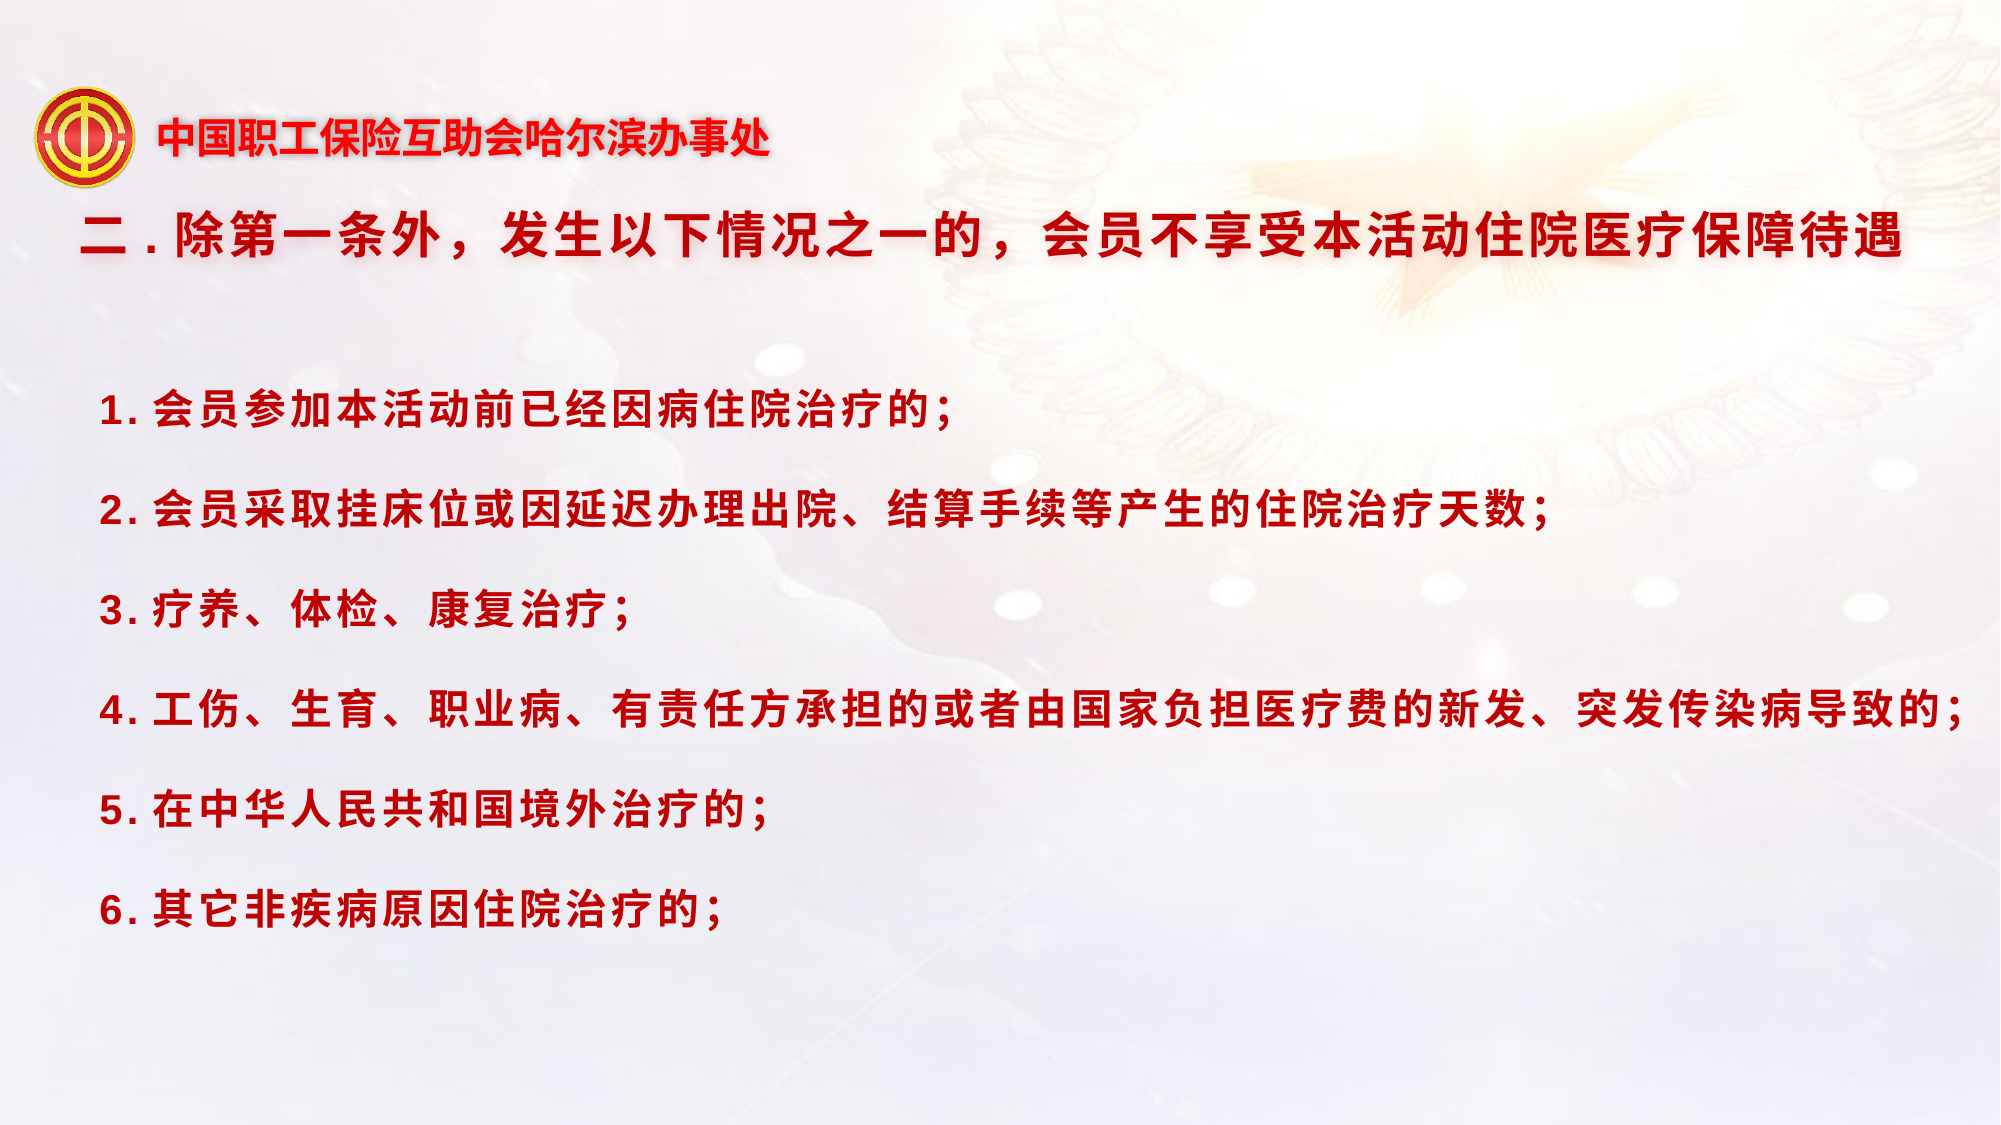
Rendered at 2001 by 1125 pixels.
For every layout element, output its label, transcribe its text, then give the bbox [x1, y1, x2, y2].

text_box 1.会员参加本活动前已经因病住院治疗的； 2.会员采取挂床位或因延迟办理出院、结算手续等产生的住院治疗天数； 3.疗养、体检、康复治疗； 4.工伤、生育、职业病、有责任方承担的或者由国家负担医疗费的新发、突发传染病导致的； 5.在中华人民共和国境外治疗的； 6.其它非疾病原因住院治疗的； [84, 375, 1977, 1061]
picture [0, 0, 2001, 1125]
text_box 二.除第一条外，发生以下情况之一的，会员不享受本活动住院医疗保障待遇 [63, 196, 1920, 272]
